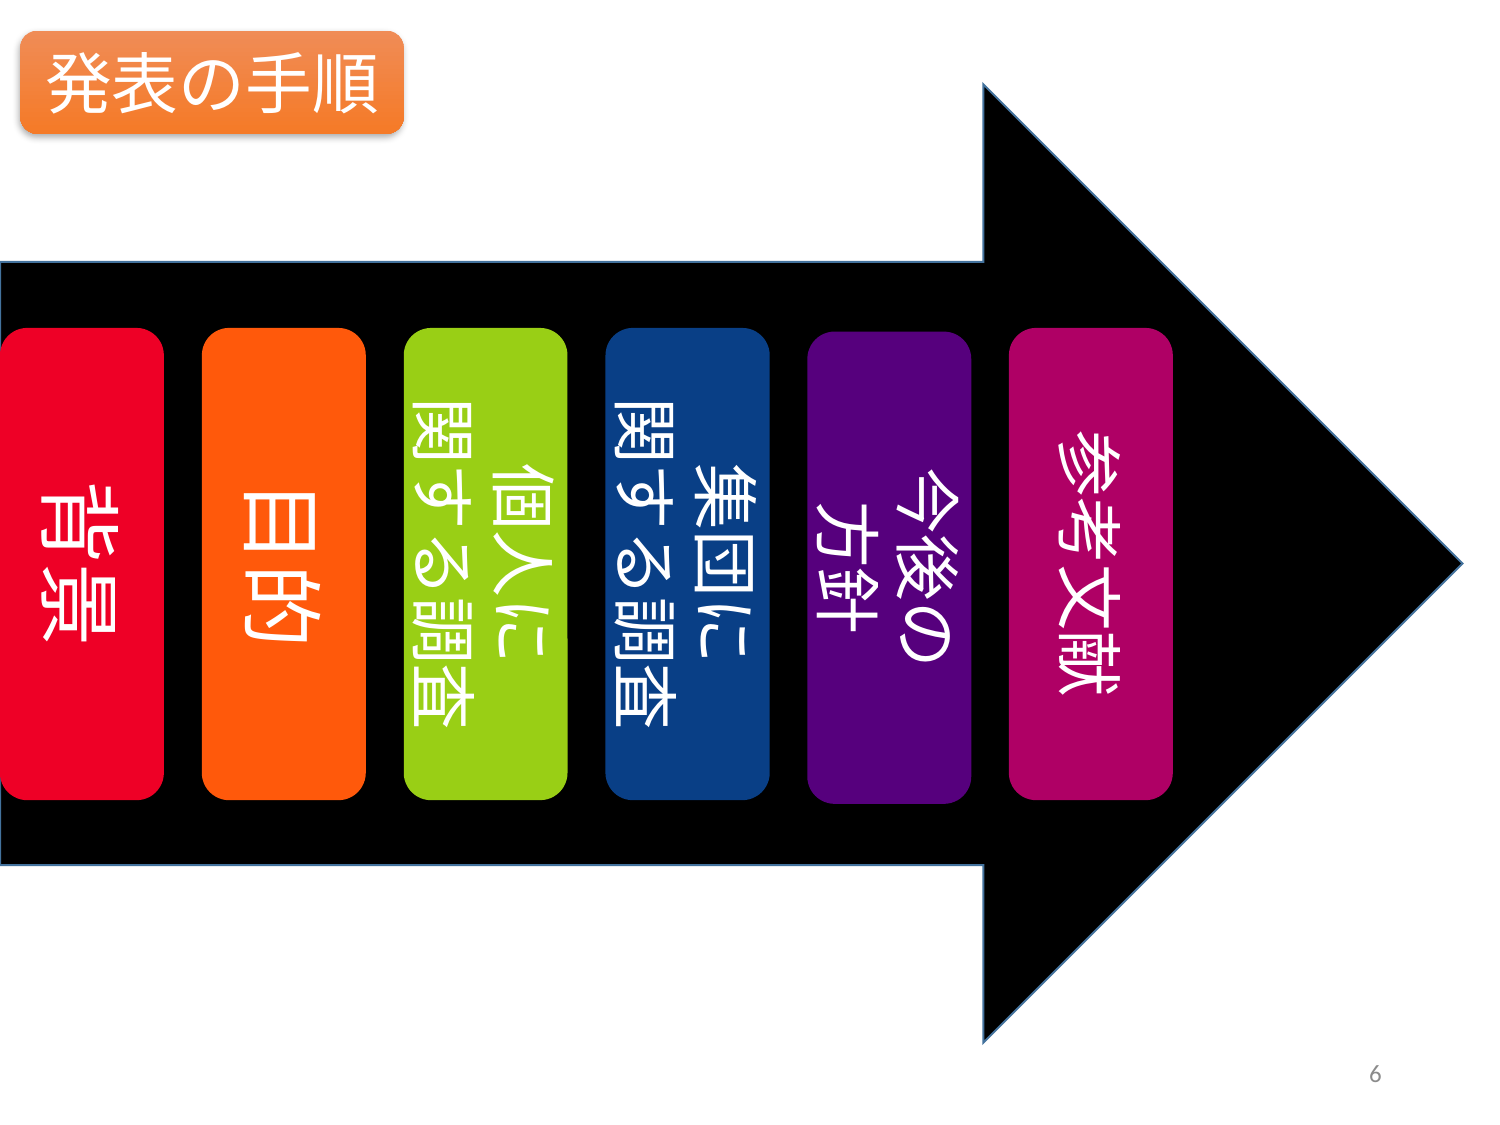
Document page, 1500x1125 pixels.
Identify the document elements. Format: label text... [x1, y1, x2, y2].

text_box 参考文献 [1007, 326, 1174, 802]
text_box 背景 [0, 326, 165, 802]
text_box 今後の 方針 [806, 330, 973, 805]
text_box [0, 81, 1464, 1046]
slide_number 6 [1059, 1042, 1397, 1103]
text_box 個人に 関する調査 [402, 326, 569, 802]
text_box 集団に 関する調査 [604, 326, 771, 802]
text_box 目的 [200, 326, 367, 802]
text_box 発表の手順 [19, 30, 405, 135]
